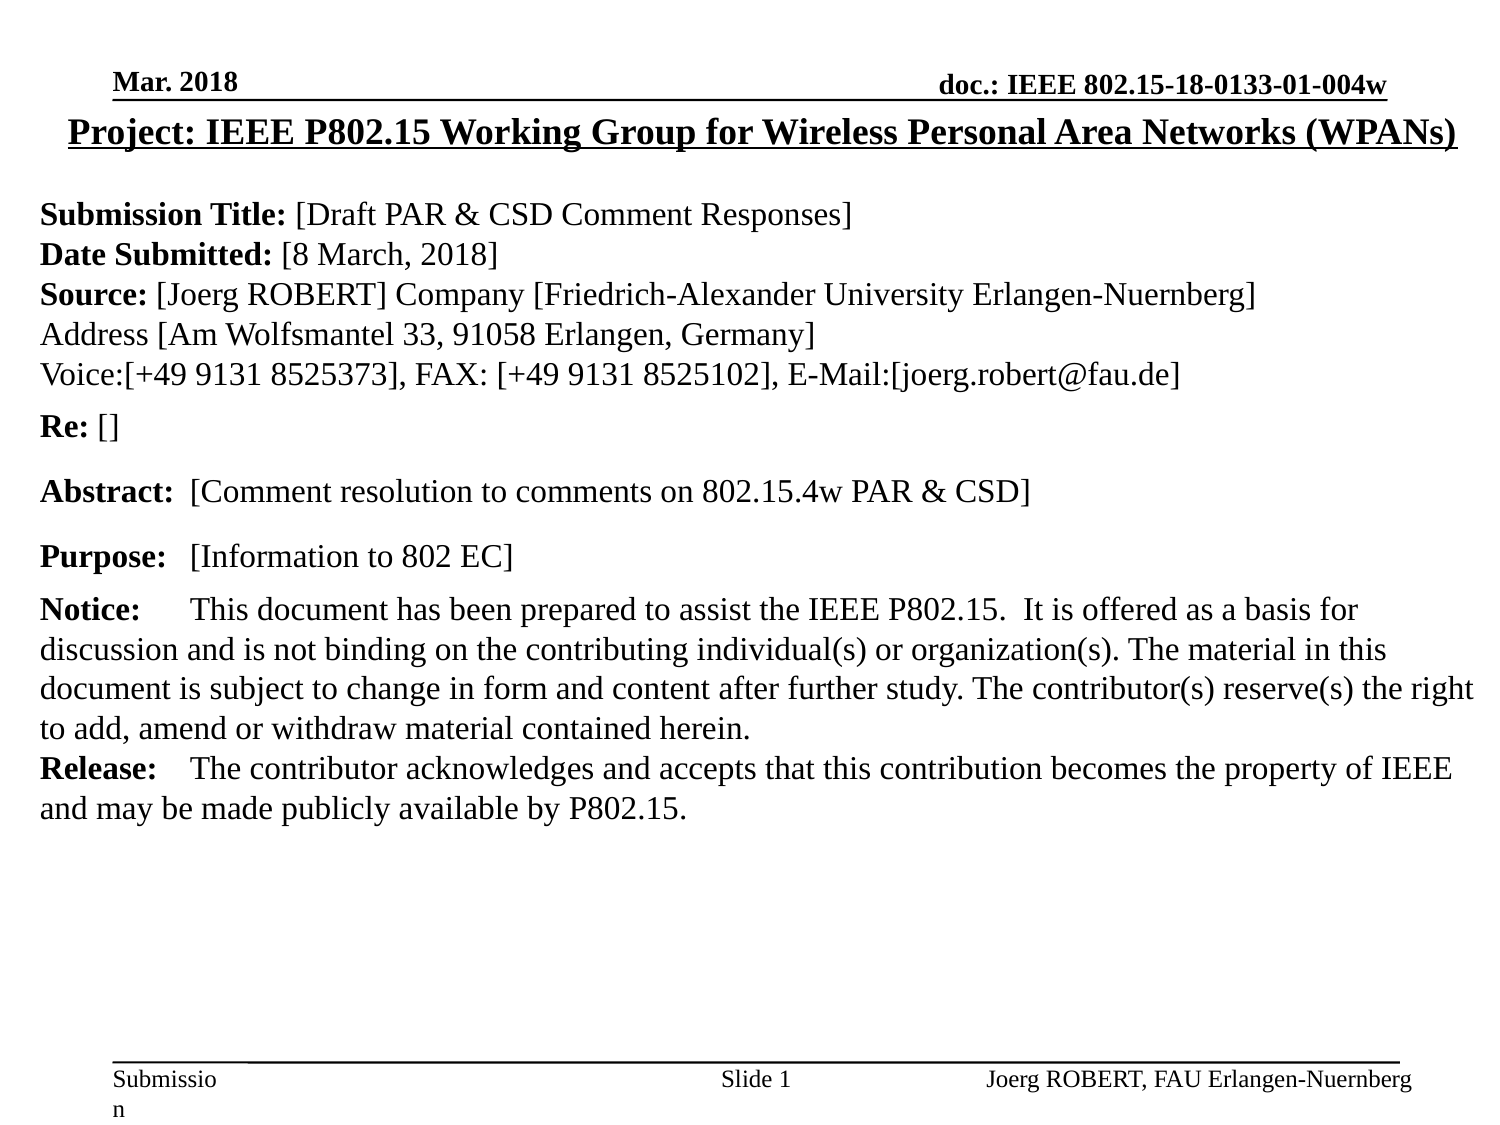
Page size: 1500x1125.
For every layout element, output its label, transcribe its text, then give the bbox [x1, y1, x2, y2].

slide_number Slide 1 [712, 1062, 800, 1093]
text_box Project: IEEE P802.15 Working Group for Wireless Personal Area Networks (WPANs) Submission Title: [Draft PAR & CSD Comment Responses] Date Submitted: [8 March, 2018] Source: [Joerg ROBERT] Company [Friedrich-Alexander University Erlangen-Nuernberg] Address [Am Wolfsmantel 33, 91058 Erlangen, Germany] Voice:[+49 9131 8525373], FAX: [+49 9131 8525102], E-Mail:[joerg.robert@fau.de] Re: [] Abstract: [Comment resolution to comments on 802.15.4w PAR & CSD] Purpose: [Information to 802 EC] Notice: This document has been prepared to assist the IEEE P802.15. It is offered as a basis for discussion and is not binding on the contributing individual(s) or organization(s). The material in this document is subject to change in form and content after further study. The contributor(s) reserve(s) the right to add, amend or withdraw material contained herein. Release: The contributor acknowledges and accepts that this contribution becomes the property of IEEE and may be made publicly available by P802.15. [24, 99, 1500, 834]
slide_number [112, 62, 375, 98]
footer Joerg ROBERT, FAU Erlangen-Nuernberg [900, 1062, 1413, 1093]
